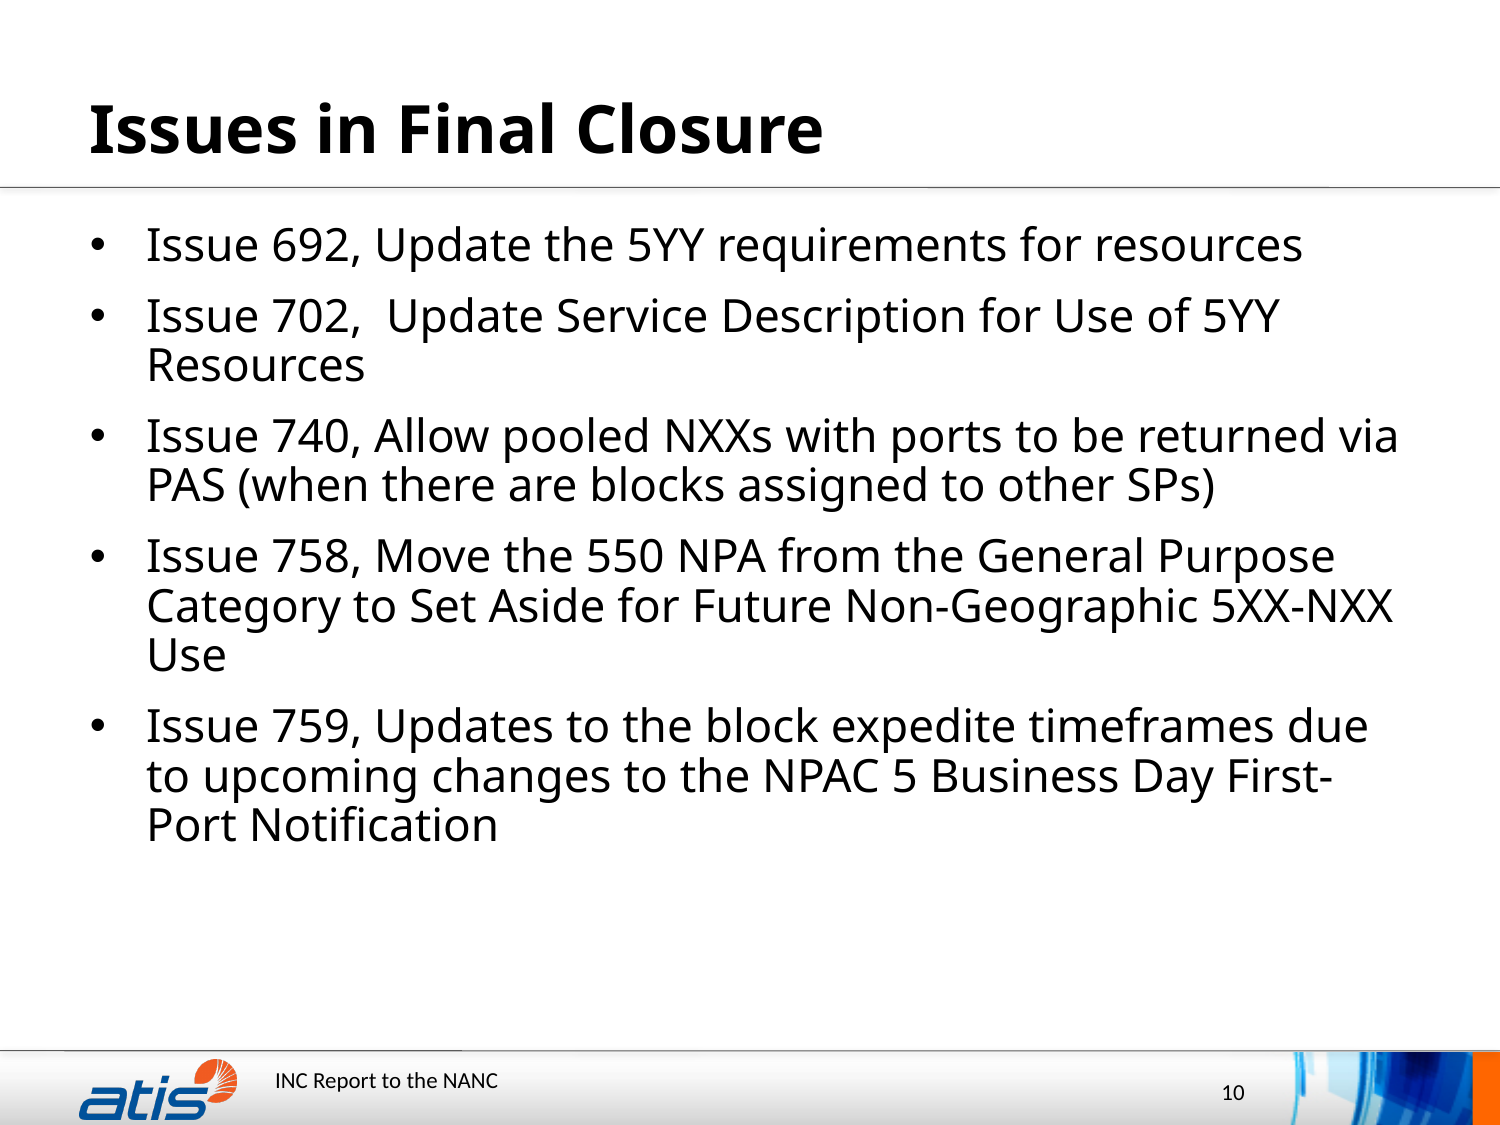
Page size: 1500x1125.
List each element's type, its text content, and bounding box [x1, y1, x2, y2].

picture [0, 1052, 1472, 1125]
title Issues in Final Closure [75, 21, 1425, 175]
list Issue 692, Update the 5YY requirements for resources Issue 702, Update Service Description for Use of 5YY Resources Issue 740, Allow pooled NXXs with ports to be returned via PAS (when there are blocks assigned to other SPs) Issue 758, Move the 550 NPA from the General Purpose Category to Set Aside for Future Non-Geographic 5XX-NXX Use Issue 759, Updates to the block expedite timeframes due to upcoming changes to the NPAC 5 Business Day First-Port Notification [75, 221, 1425, 999]
